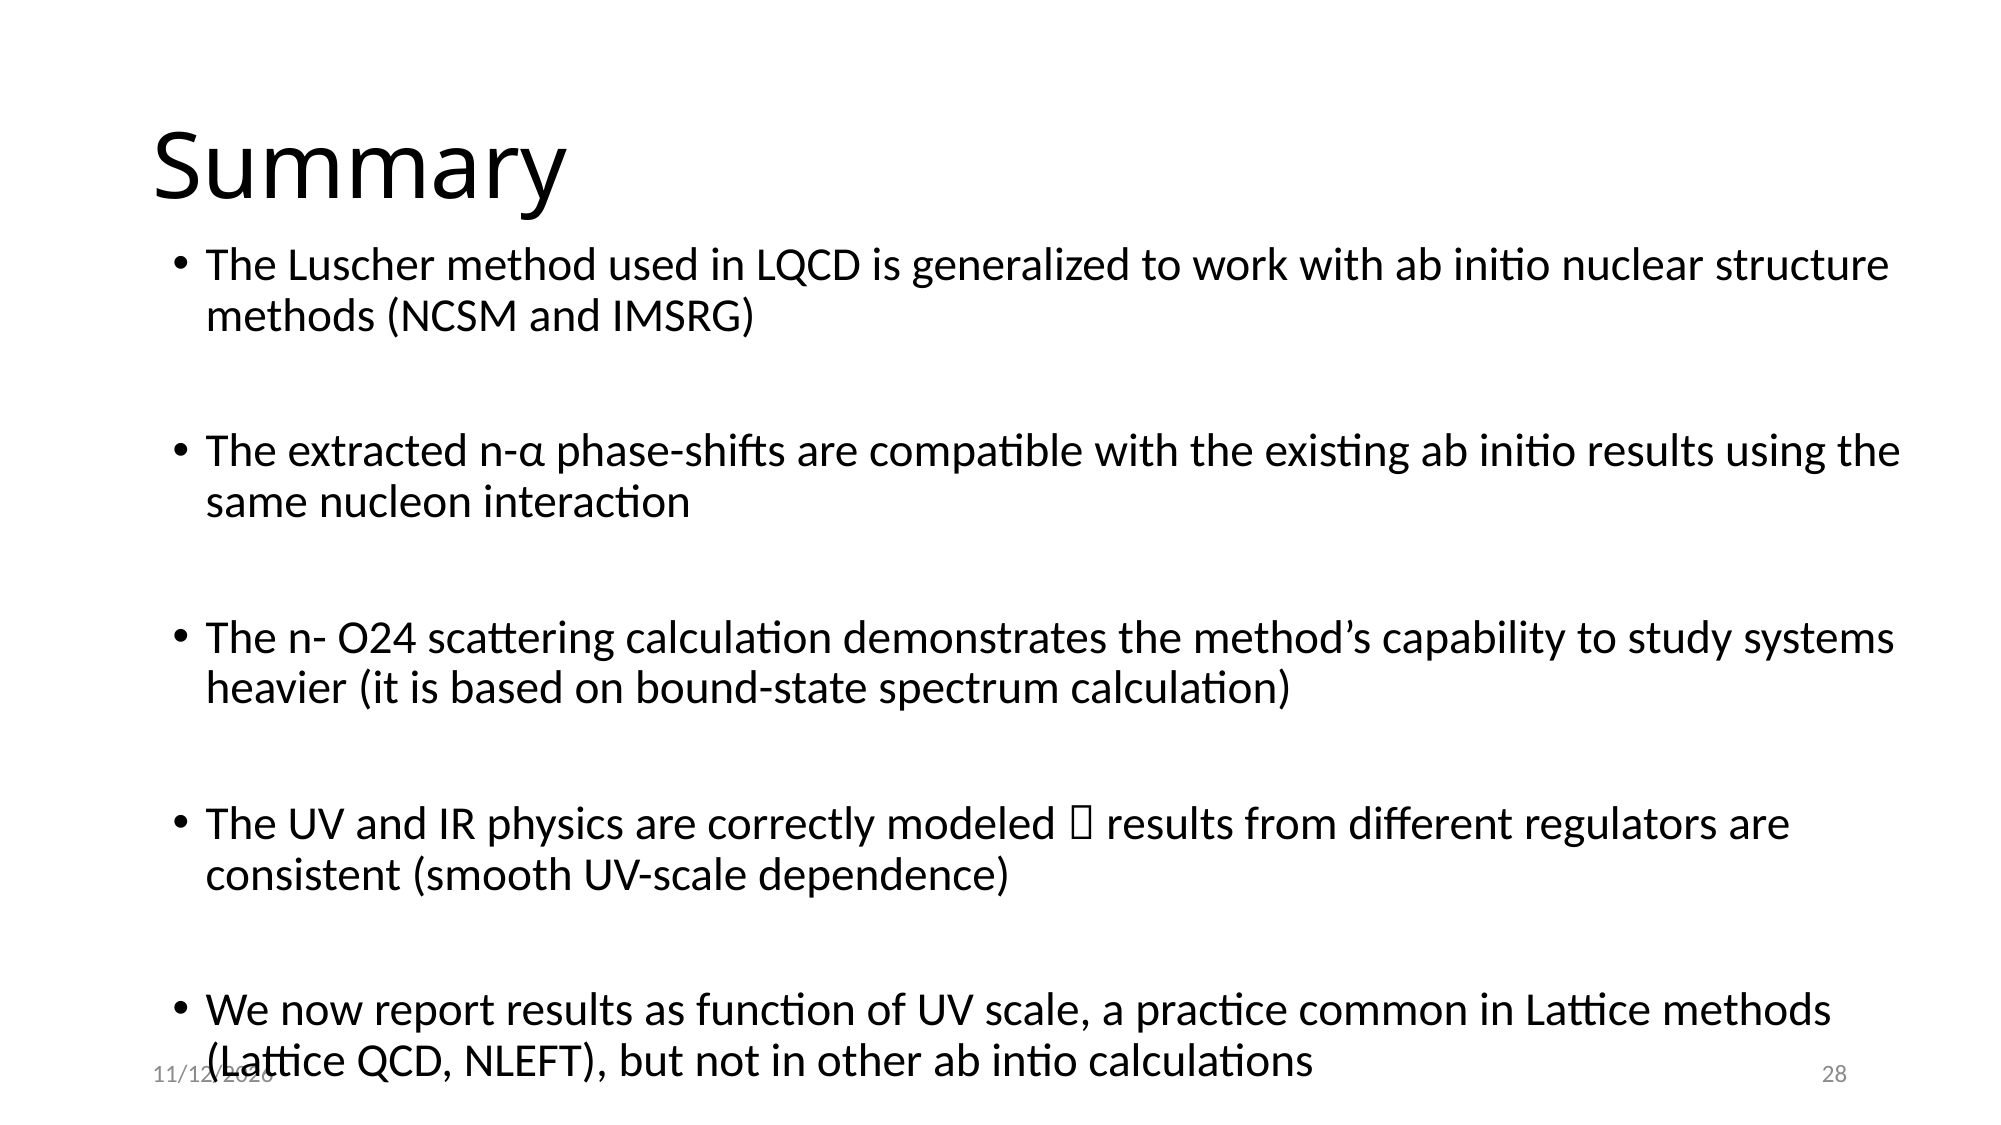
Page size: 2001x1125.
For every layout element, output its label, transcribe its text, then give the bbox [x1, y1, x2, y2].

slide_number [137, 1042, 588, 1103]
slide_number 28 [1412, 1042, 1863, 1103]
list The Luscher method used in LQCD is generalized to work with ab initio nuclear structure methods (NCSM and IMSRG) The extracted n-α phase-shifts are compatible with the existing ab initio results using the same nucleon interaction The n- O24 scattering calculation demonstrates the method’s capability to study systems heavier (it is based on bound-state spectrum calculation) The UV and IR physics are correctly modeled  results from different regulators are consistent (smooth UV-scale dependence) We now report results as function of UV scale, a practice common in Lattice methods (Lattice QCD, NLEFT), but not in other ab intio calculations [157, 232, 1953, 1103]
title Summary [137, 59, 1863, 278]
